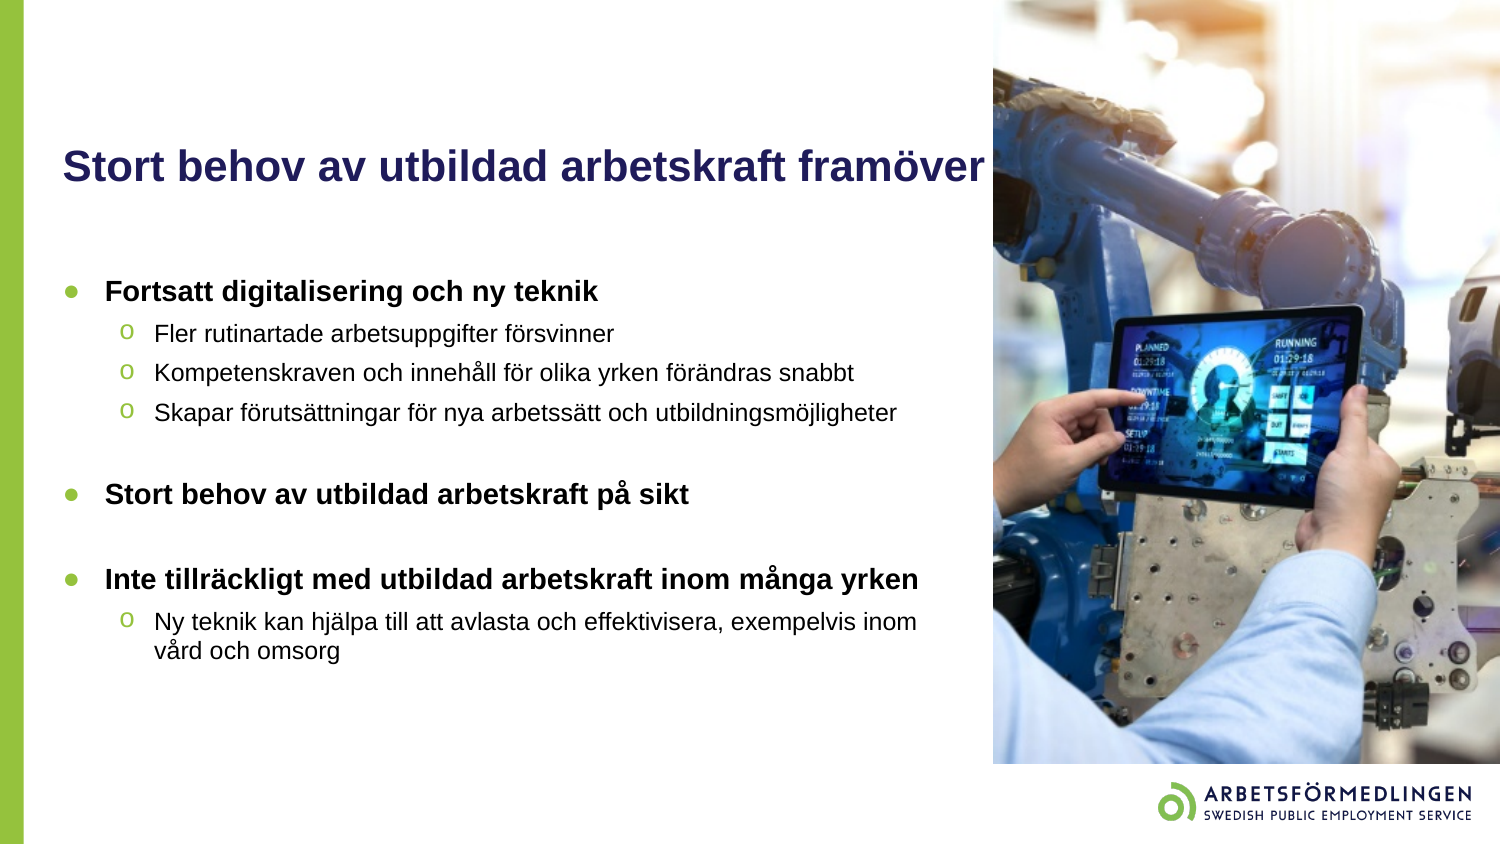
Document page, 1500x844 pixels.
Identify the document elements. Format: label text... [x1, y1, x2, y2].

picture [1158, 782, 1471, 821]
picture [993, 0, 1500, 764]
list Fortsatt digitalisering och ny teknik Fler rutinartade arbetsuppgifter försvinner Kompetenskraven och innehåll för olika yrken förändras snabbt Skapar förutsättningar för nya arbetssätt och utbildningsmöjligheter Stort behov av utbildad arbetskraft på sikt Inte tillräckligt med utbildad arbetskraft inom många yrken Ny teknik kan hjälpa till att avlasta och effektivisera, exempelvis inom vård och omsorg [62, 230, 950, 773]
title Stort behov av utbildad arbetskraft framöver [62, 79, 988, 191]
